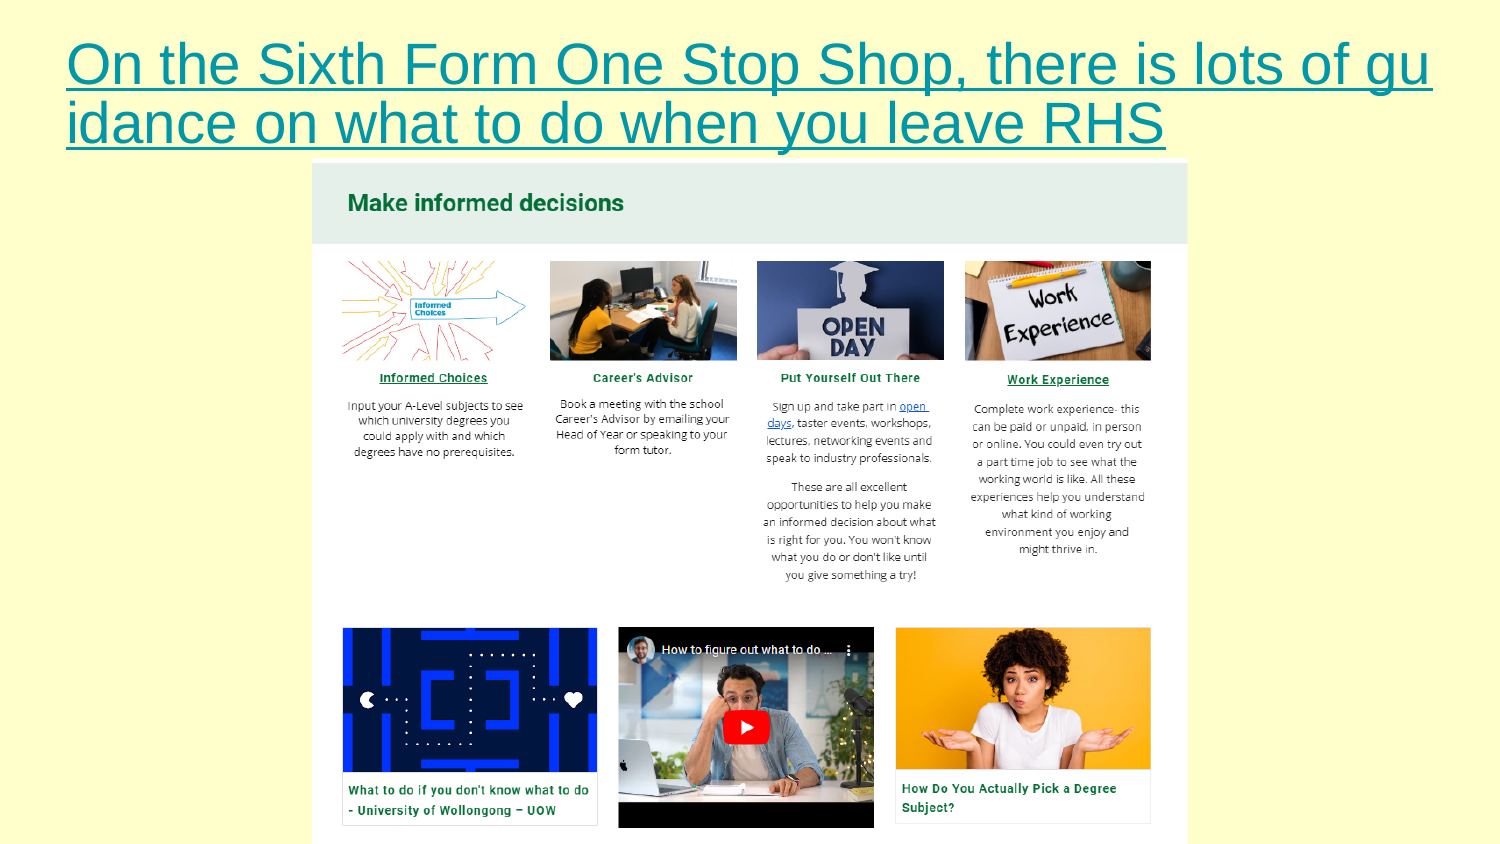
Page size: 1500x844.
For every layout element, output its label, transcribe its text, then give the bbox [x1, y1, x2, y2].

picture [311, 158, 1188, 844]
title On the Sixth Form One Stop Shop, there is lots of guidance on what to do when you leave RHS [51, 11, 1449, 106]
